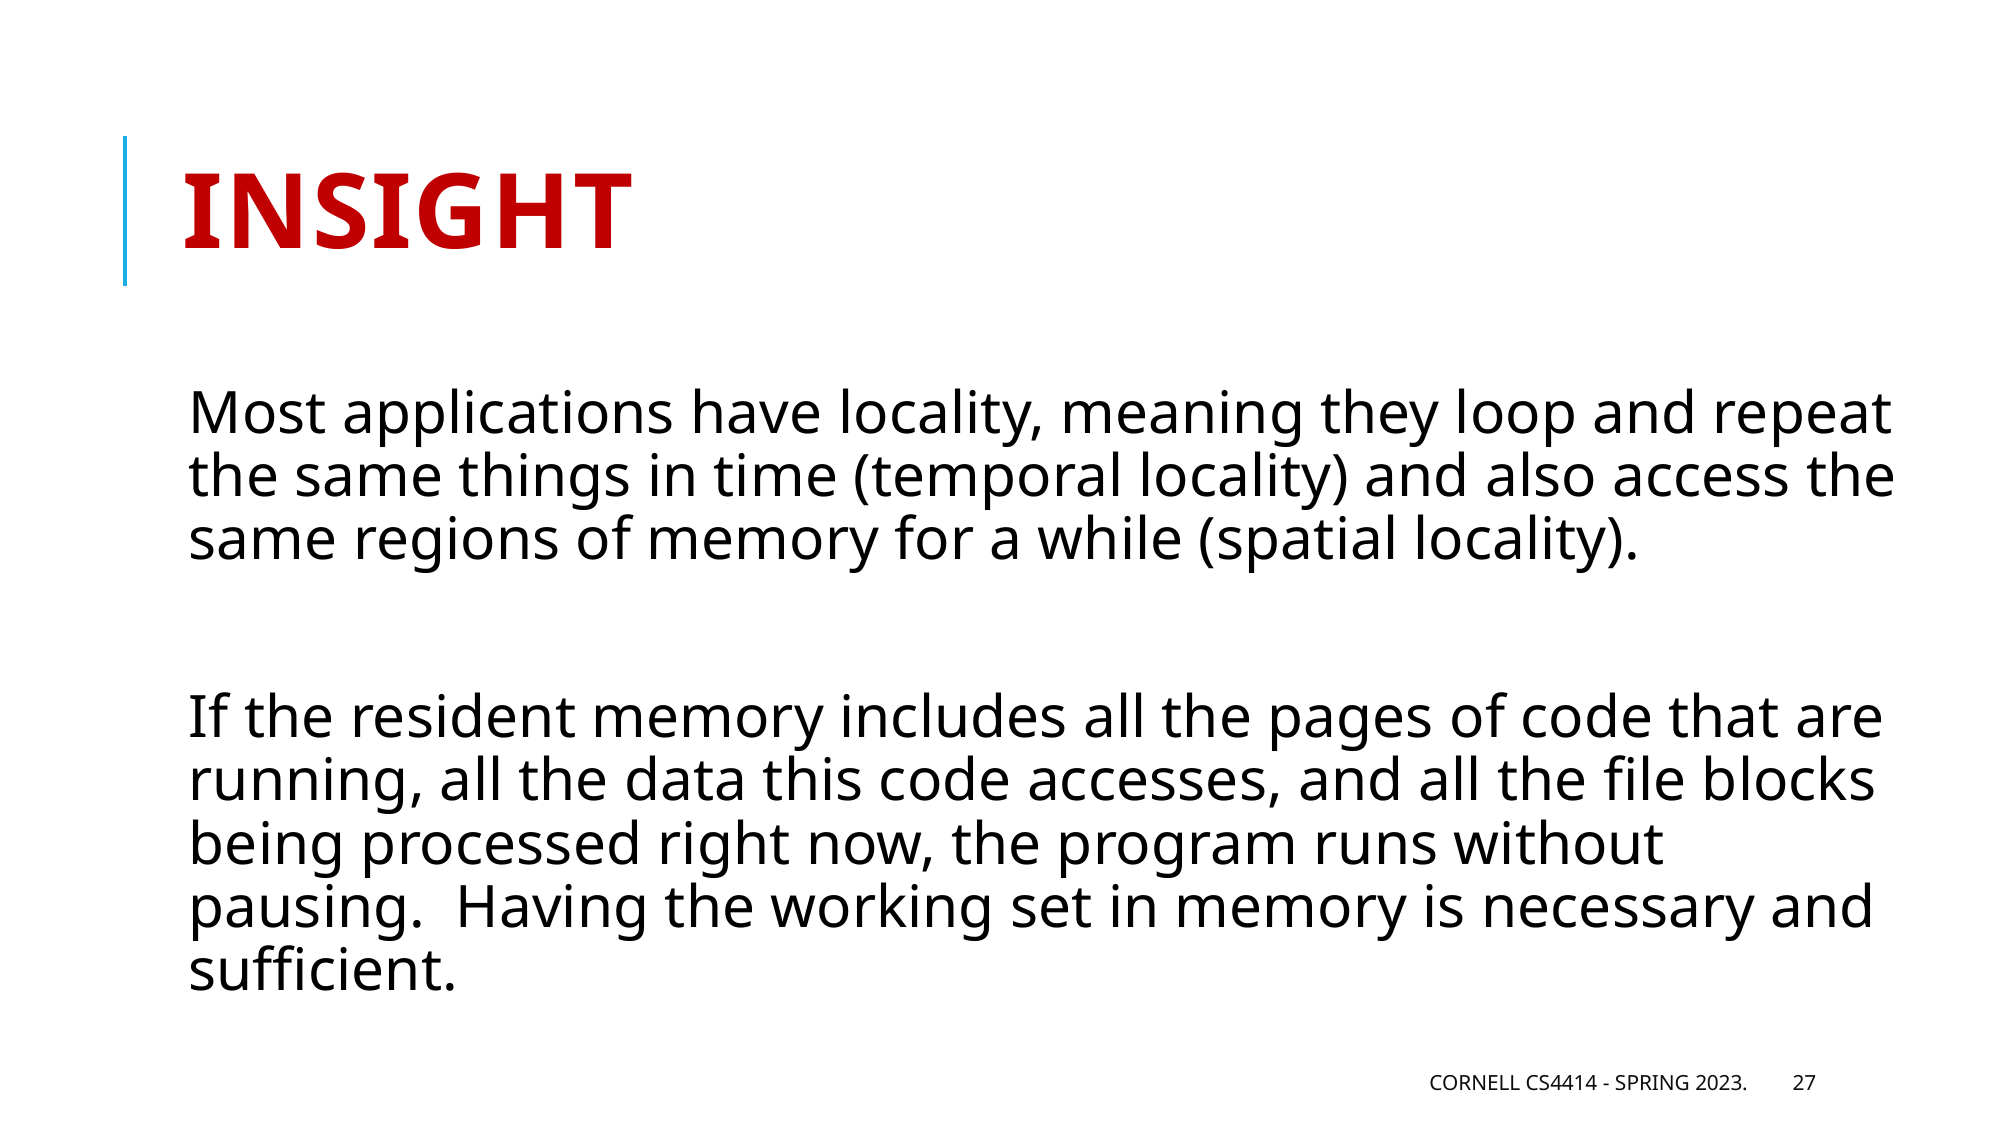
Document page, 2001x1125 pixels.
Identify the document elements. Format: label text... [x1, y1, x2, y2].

slide_number 27 [1777, 1061, 1938, 1107]
title Insight [168, 96, 1914, 342]
list Most applications have locality, meaning they loop and repeat the same things in time (temporal locality) and also access the same regions of memory for a while (spatial locality). If the resident memory includes all the pages of code that are running, all the data this code accesses, and all the file blocks being processed right now, the program runs without pausing. Having the working set in memory is necessary and sufficient. [168, 375, 1914, 1035]
footer Cornell CS4414 - Spring 2023. [794, 1061, 1763, 1107]
